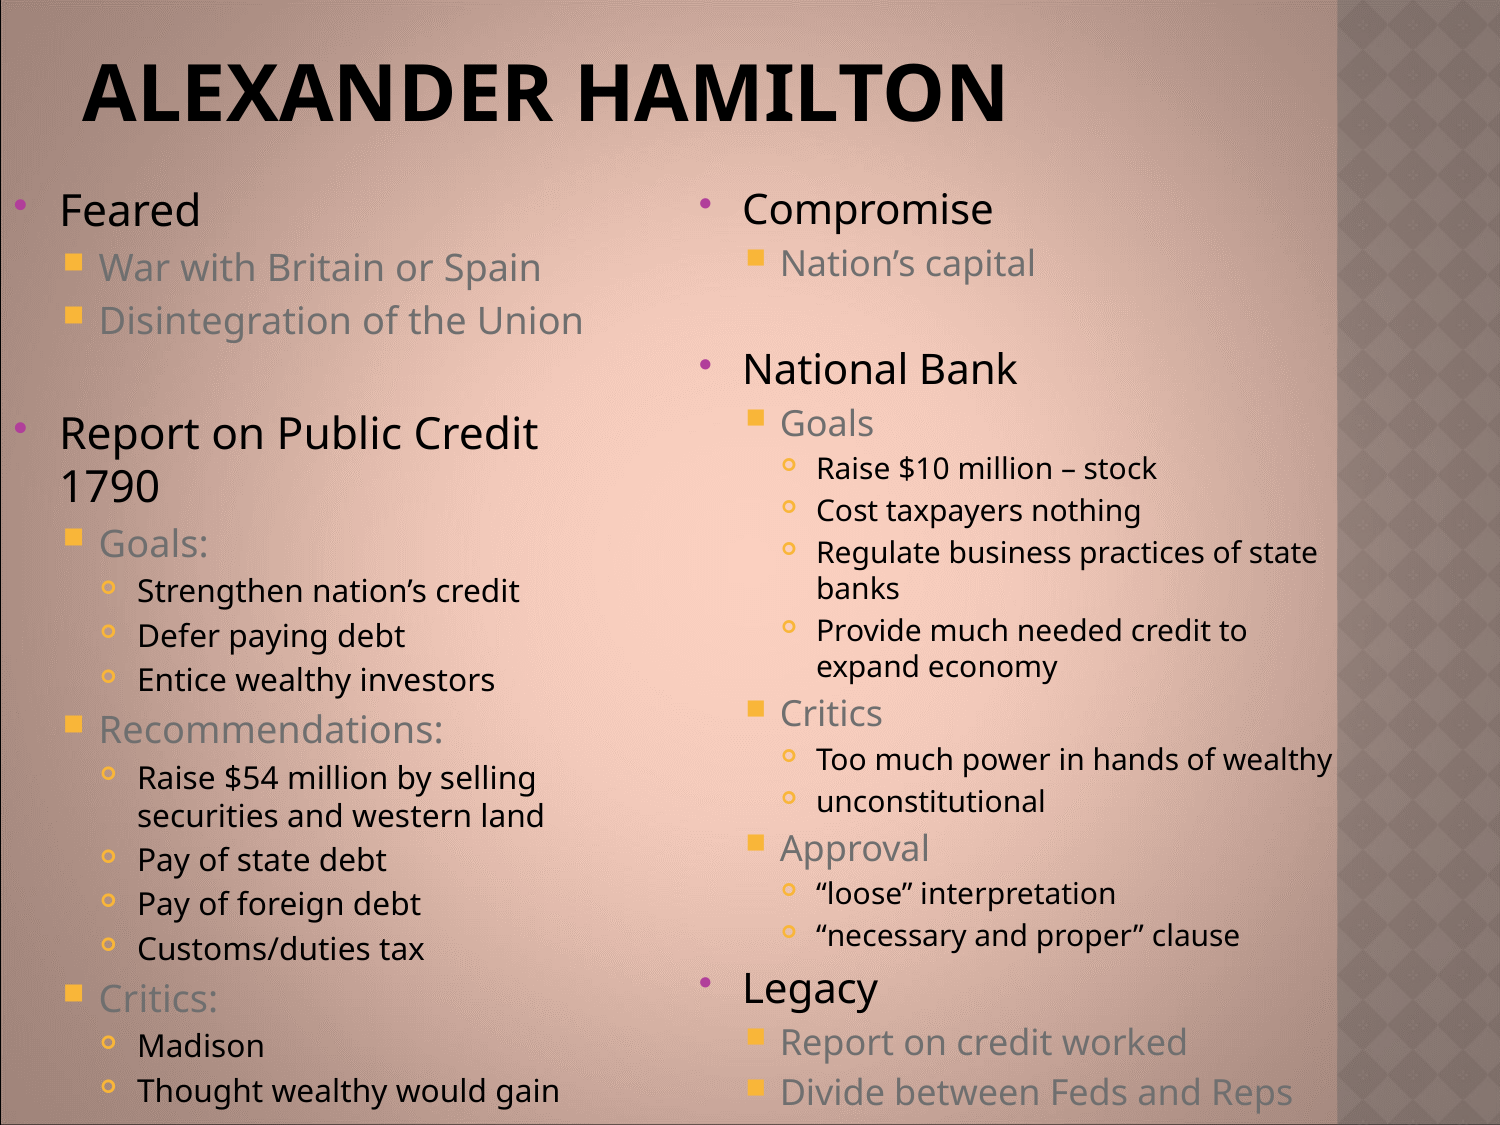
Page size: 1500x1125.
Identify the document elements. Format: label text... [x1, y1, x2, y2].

title Alexander Hamilton [75, 0, 1263, 138]
list Compromise Nation’s capital National Bank Goals Raise $10 million – stock Cost taxpayers nothing Regulate business practices of state banks Provide much needed credit to expand economy Critics Too much power in hands of wealthy unconstitutional Approval “loose” interpretation “necessary and proper” clause Legacy Report on credit worked Divide between Feds and Reps [685, 174, 1350, 1125]
list Feared War with Britain or Spain Disintegration of the Union Report on Public Credit 1790 Goals: Strengthen nation’s credit Defer paying debt Entice wealthy investors Recommendations: Raise $54 million by selling securities and western land Pay of state debt Pay of foreign debt Customs/duties tax Critics: Madison Thought wealthy would gain [0, 174, 653, 1125]
